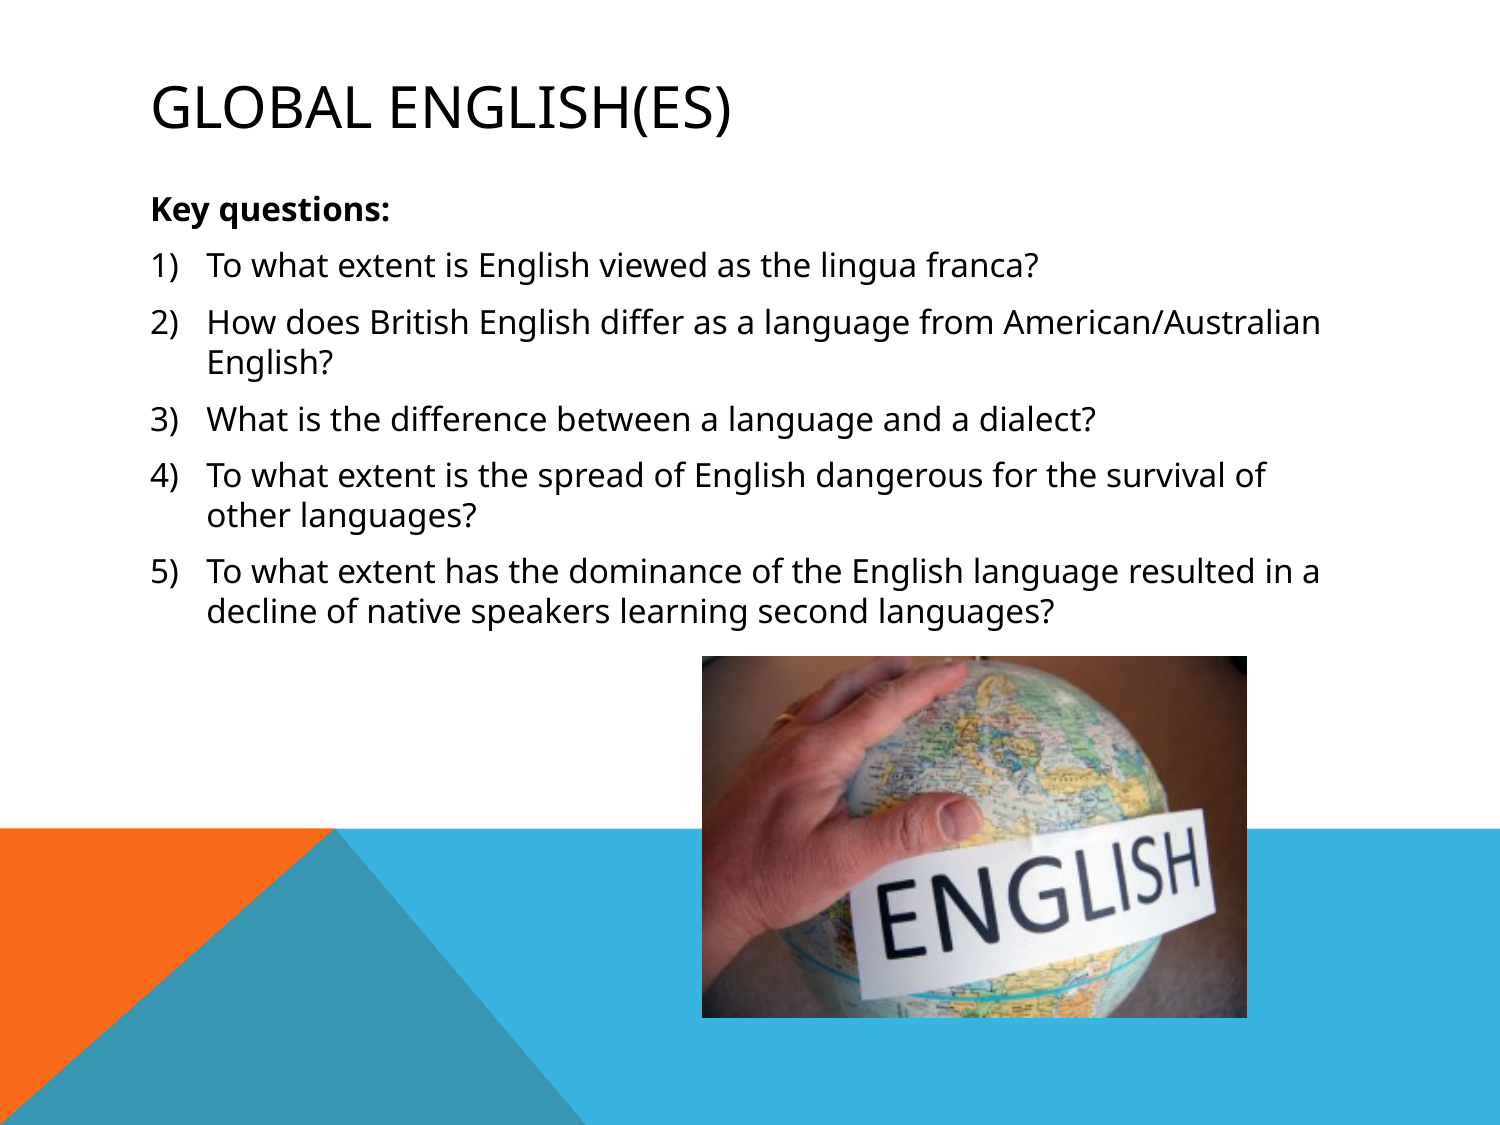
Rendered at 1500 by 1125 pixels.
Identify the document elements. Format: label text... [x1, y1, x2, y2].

picture [702, 656, 1247, 1018]
title Global English(es) [135, 60, 1369, 150]
list Key questions: To what extent is English viewed as the lingua franca? How does British English differ as a language from American/Australian English? What is the difference between a language and a dialect? To what extent is the spread of English dangerous for the survival of other languages? To what extent has the dominance of the English language resulted in a decline of native speakers learning second languages? [135, 180, 1369, 768]
